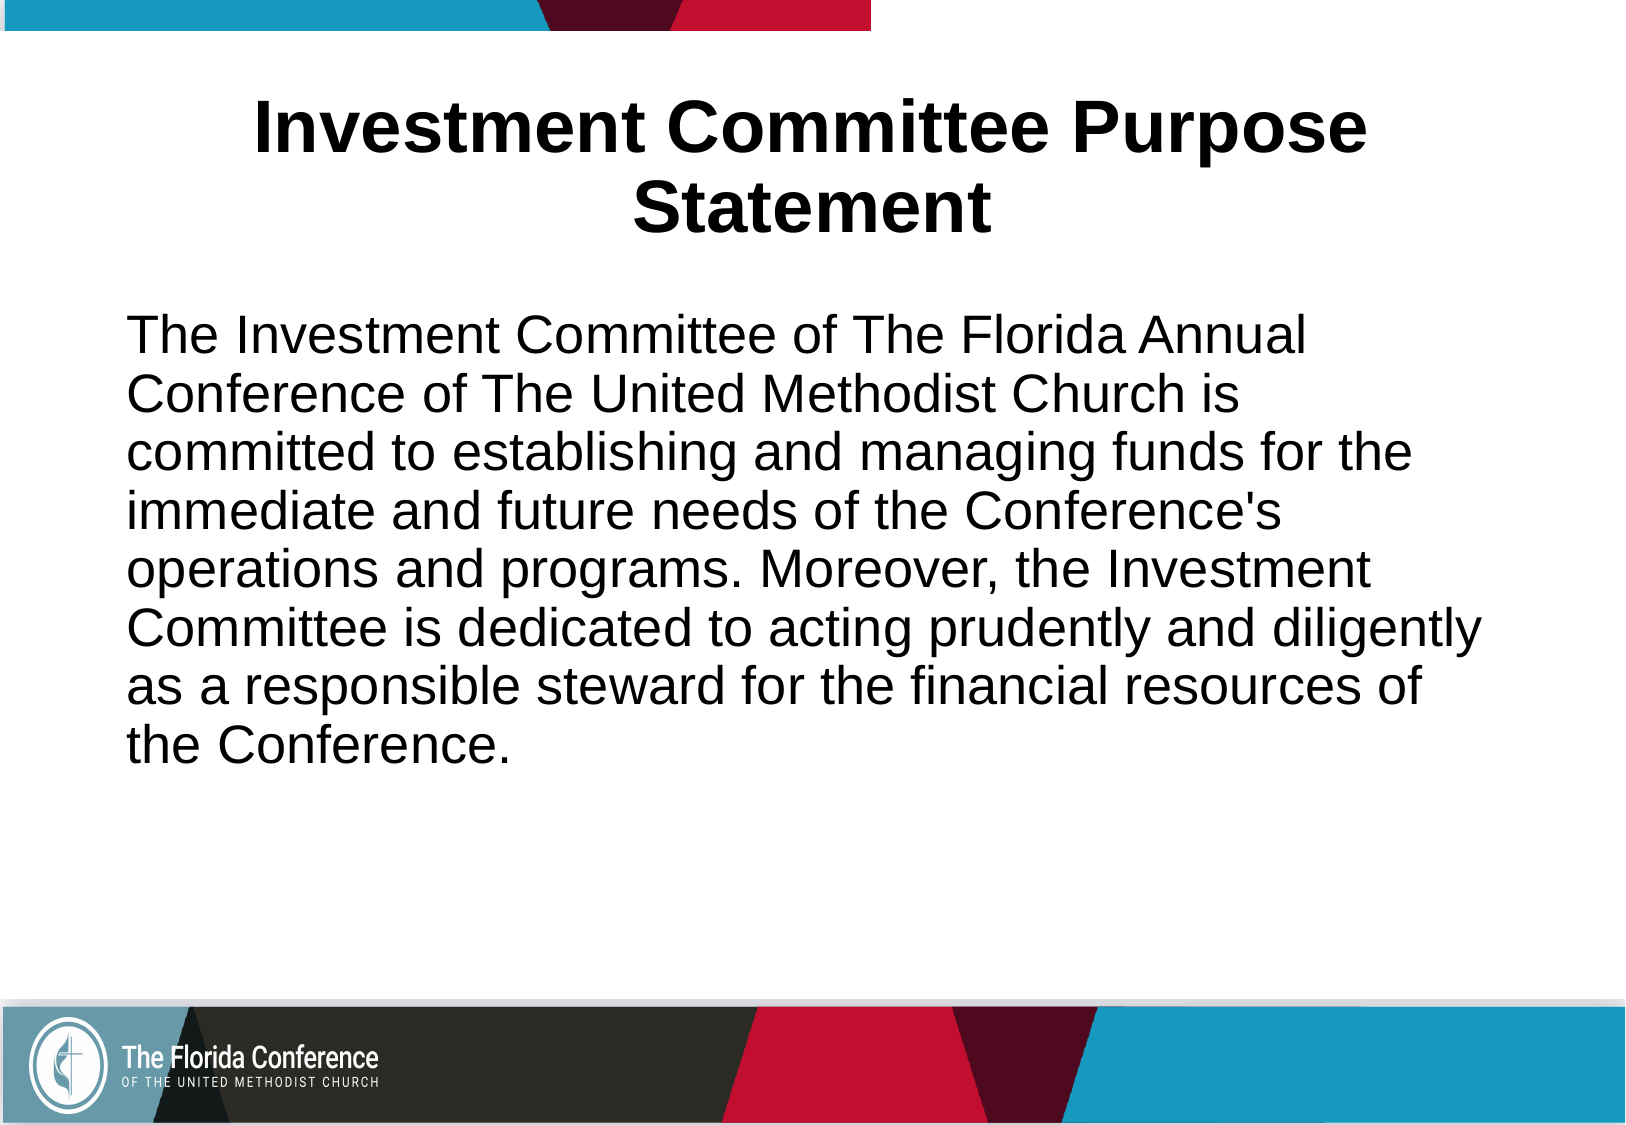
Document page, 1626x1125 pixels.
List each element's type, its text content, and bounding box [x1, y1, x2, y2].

picture [0, 0, 871, 31]
title Investment Committee Purpose Statement [111, 59, 1514, 278]
list The Investment Committee of The Florida Annual Conference of The United Methodist Church is committed to establishing and managing funds for the immediate and future needs of the Conference's operations and programs. Moreover, the Investment Committee is dedicated to acting prudently and diligently as a responsible steward for the financial resources of the Conference. [111, 299, 1514, 984]
picture [0, 999, 1626, 1125]
